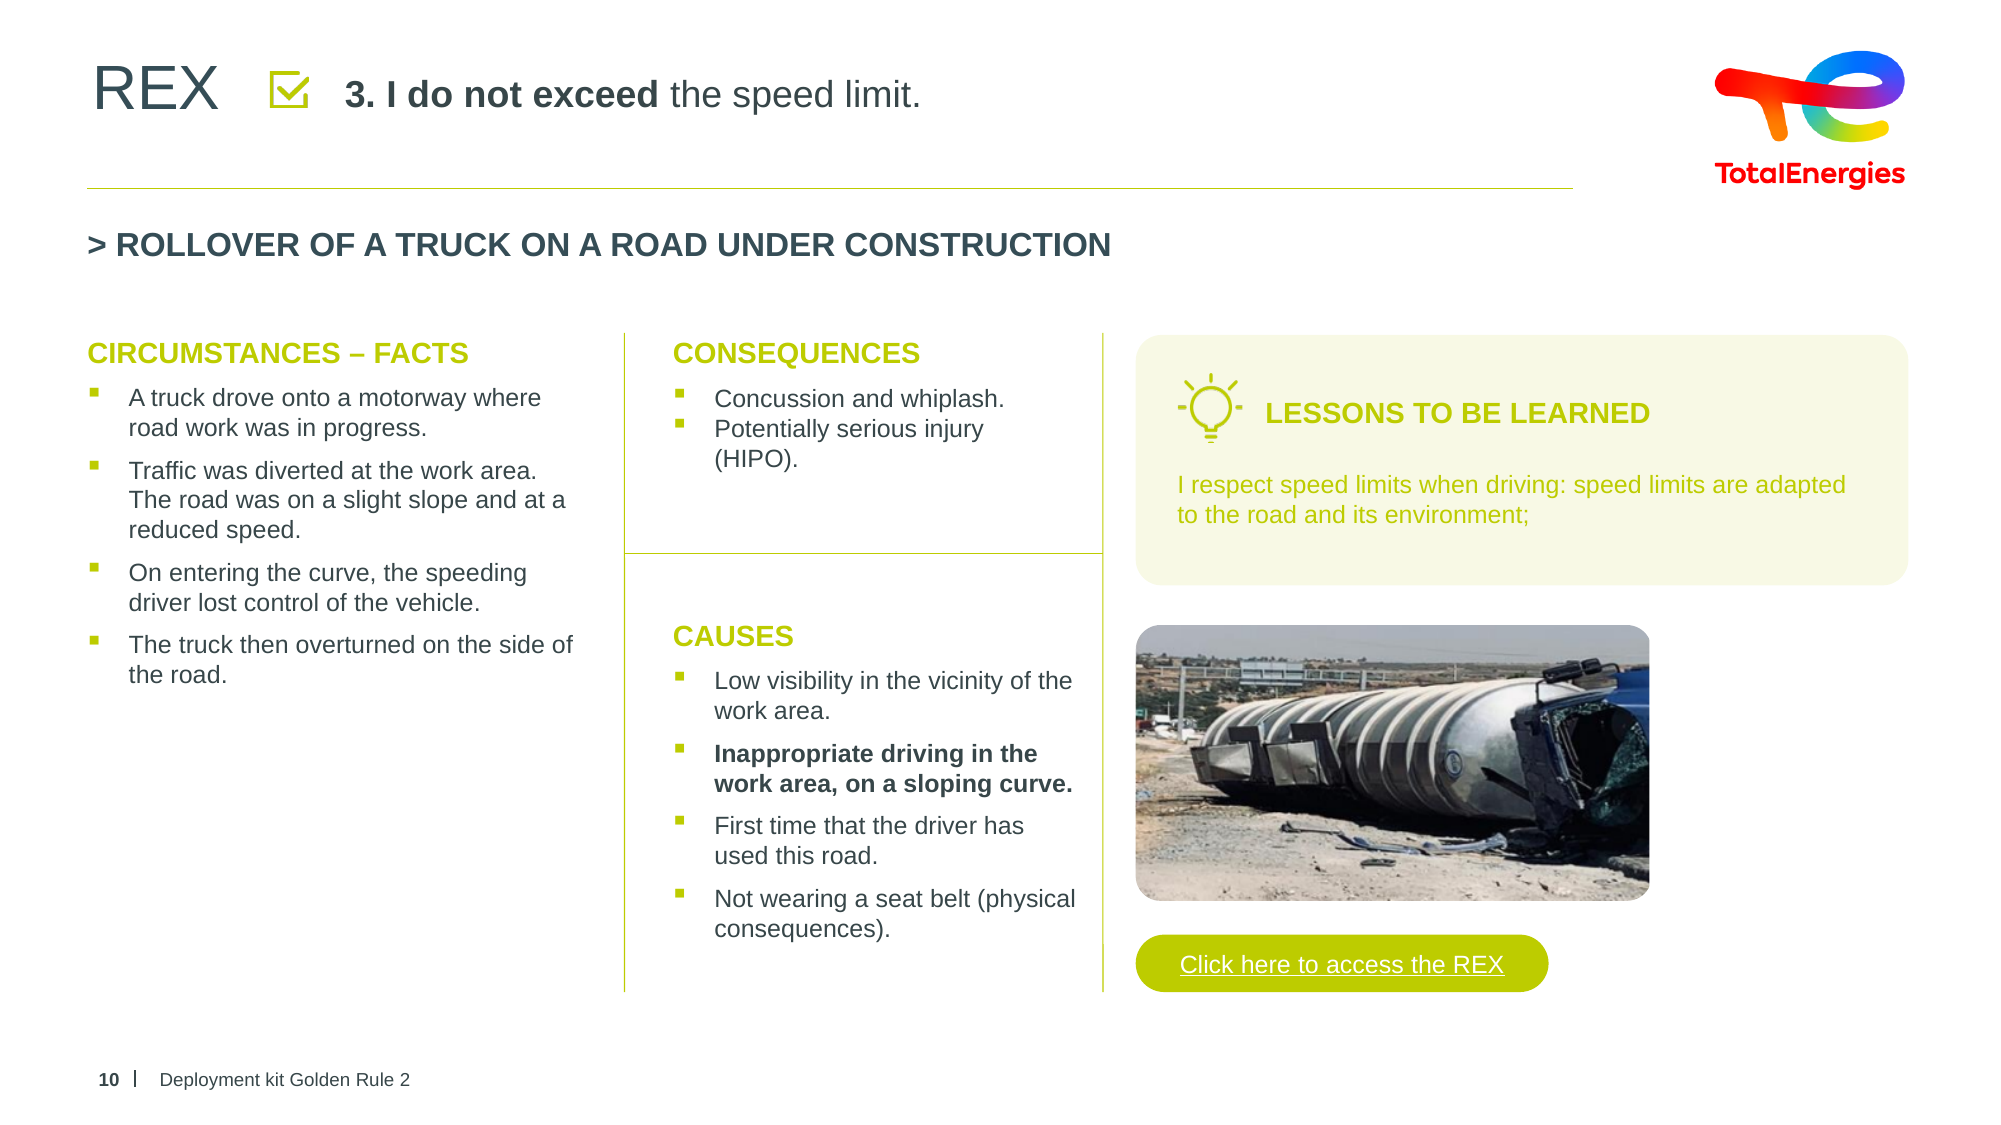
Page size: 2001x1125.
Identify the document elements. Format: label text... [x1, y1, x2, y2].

text_box [1134, 933, 1550, 994]
text_box 3. I do not exceed the speed limit. [329, 62, 1895, 142]
footer Deployment kit Golden Rule 2 [144, 1058, 736, 1100]
picture [1135, 625, 1652, 901]
text_box CIRCUMSTANCES – FACTS A truck drove onto a motorway where road work was in progress. Traffic was diverted at the work area. The road was on a slight slope and at a reduced speed. On entering the curve, the speeding driver lost control of the vehicle. The truck then overturned on the side of the road. [87, 316, 580, 689]
text_box CONSEQUENCES Concussion and whiplash. Potentially serious injury (HIPO). [672, 317, 1058, 473]
text_box REX [77, 39, 278, 137]
text_box [1134, 333, 1910, 587]
text_box LESSONS TO BE LEARNED [1265, 394, 1673, 430]
picture [1177, 373, 1243, 443]
slide_number 10 [40, 1058, 135, 1100]
text_box Click here to access the REX [1162, 948, 1522, 979]
text_box I respect speed limits when driving: speed limits are adapted to the road and its environment; [1177, 468, 1876, 529]
text_box > ROLLOVER OF A TRUCK ON A ROAD UNDER CONSTRUCTION [87, 222, 1428, 256]
text_box CAUSES Low visibility in the vicinity of the work area. Inappropriate driving in the work area, on a sloping curve. First time that the driver has used this road. Not wearing a seat belt (physical consequences). [672, 599, 1086, 943]
picture [269, 71, 309, 108]
picture [1688, 24, 1931, 216]
